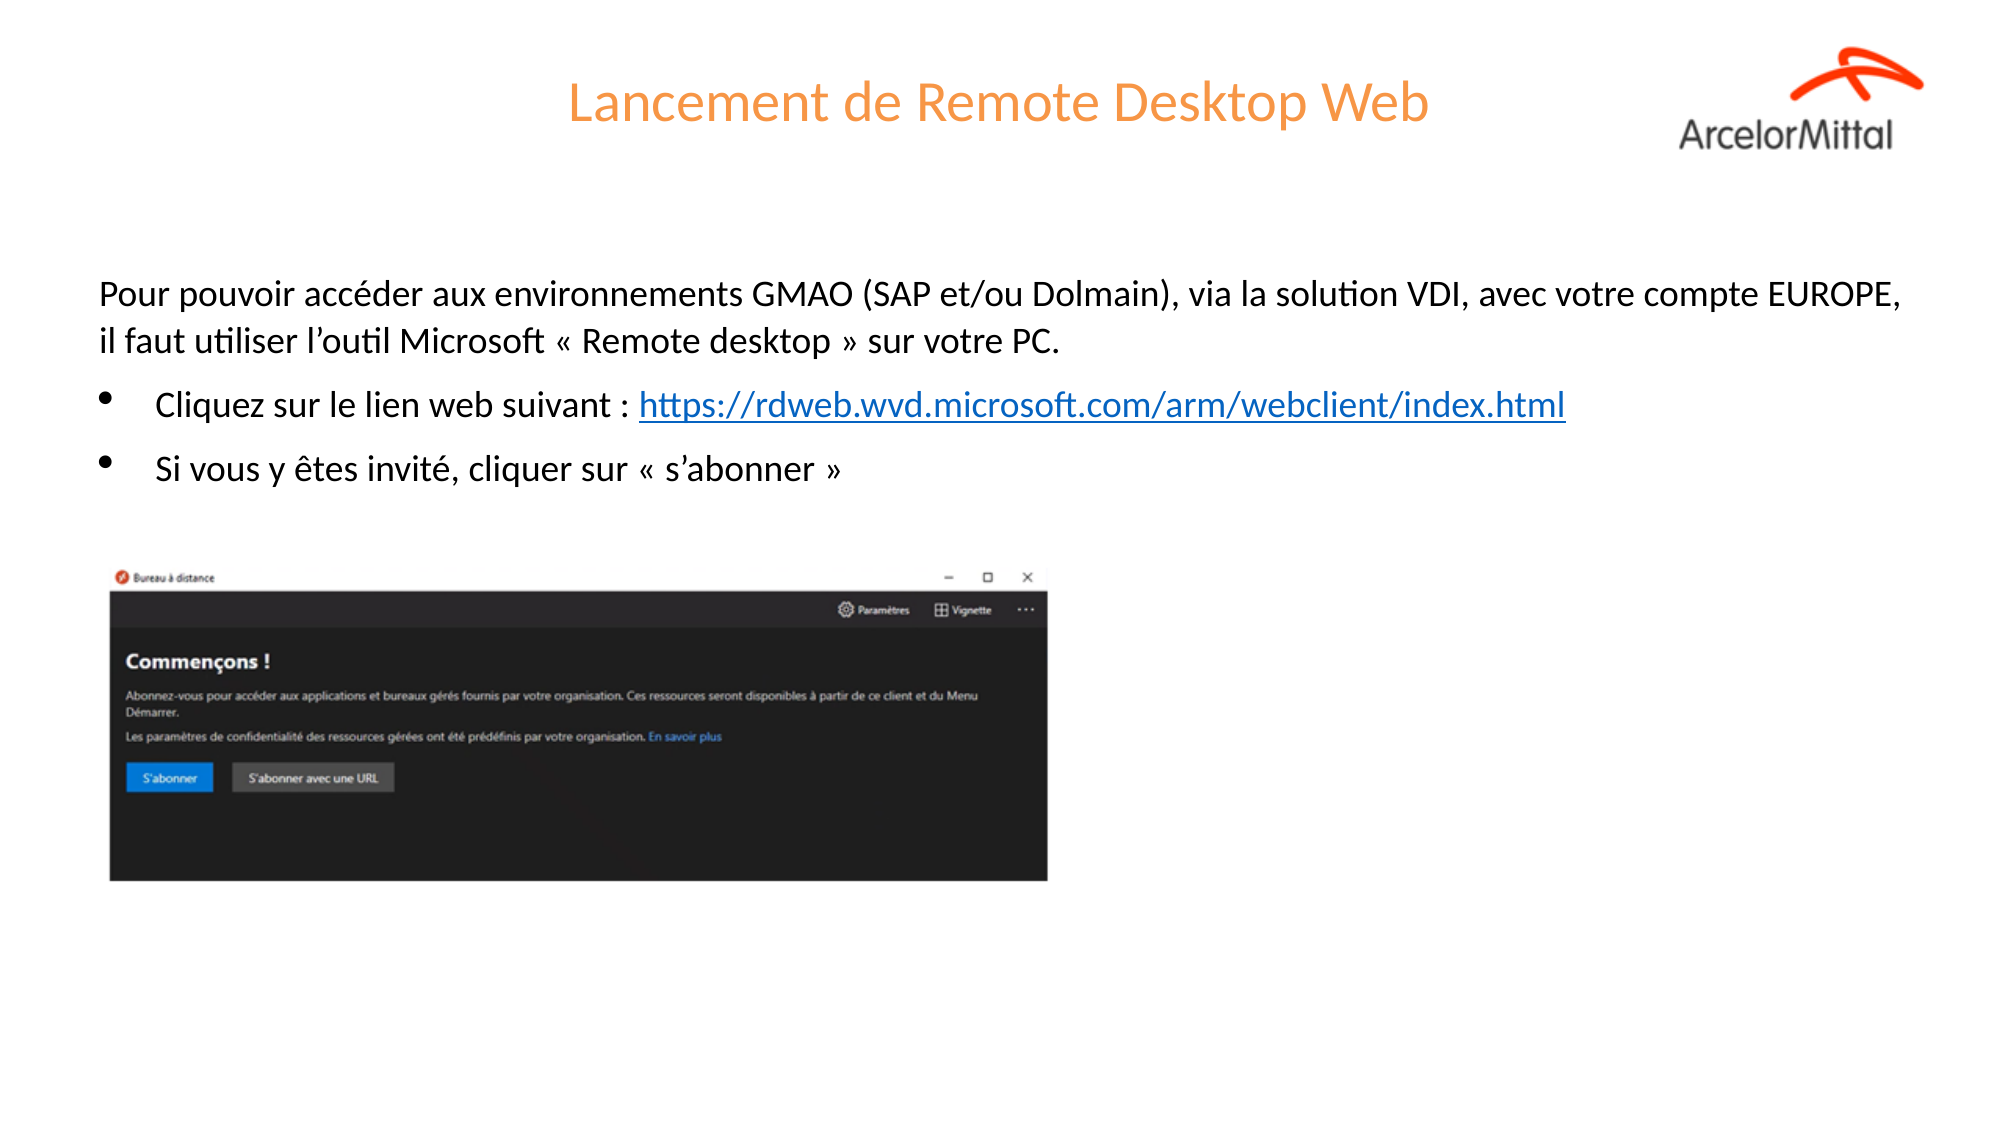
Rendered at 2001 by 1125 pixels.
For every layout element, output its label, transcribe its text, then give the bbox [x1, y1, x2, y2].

subtitle Pour pouvoir accéder aux environnements GMAO (SAP et/ou Dolmain), via la solution VDI, avec votre compte EUROPE, il faut utiliser l’outil Microsoft « Remote desktop » sur votre PC. Cliquez sur le lien web suivant : https://rdweb.wvd.microsoft.com/arm/webclient/index.html Si vous y êtes invité, cliquer sur « s’abonner » [84, 259, 1937, 1106]
title Lancement de Remote Desktop Web [249, 63, 1667, 142]
picture [107, 562, 1051, 886]
picture [1667, 31, 1941, 164]
